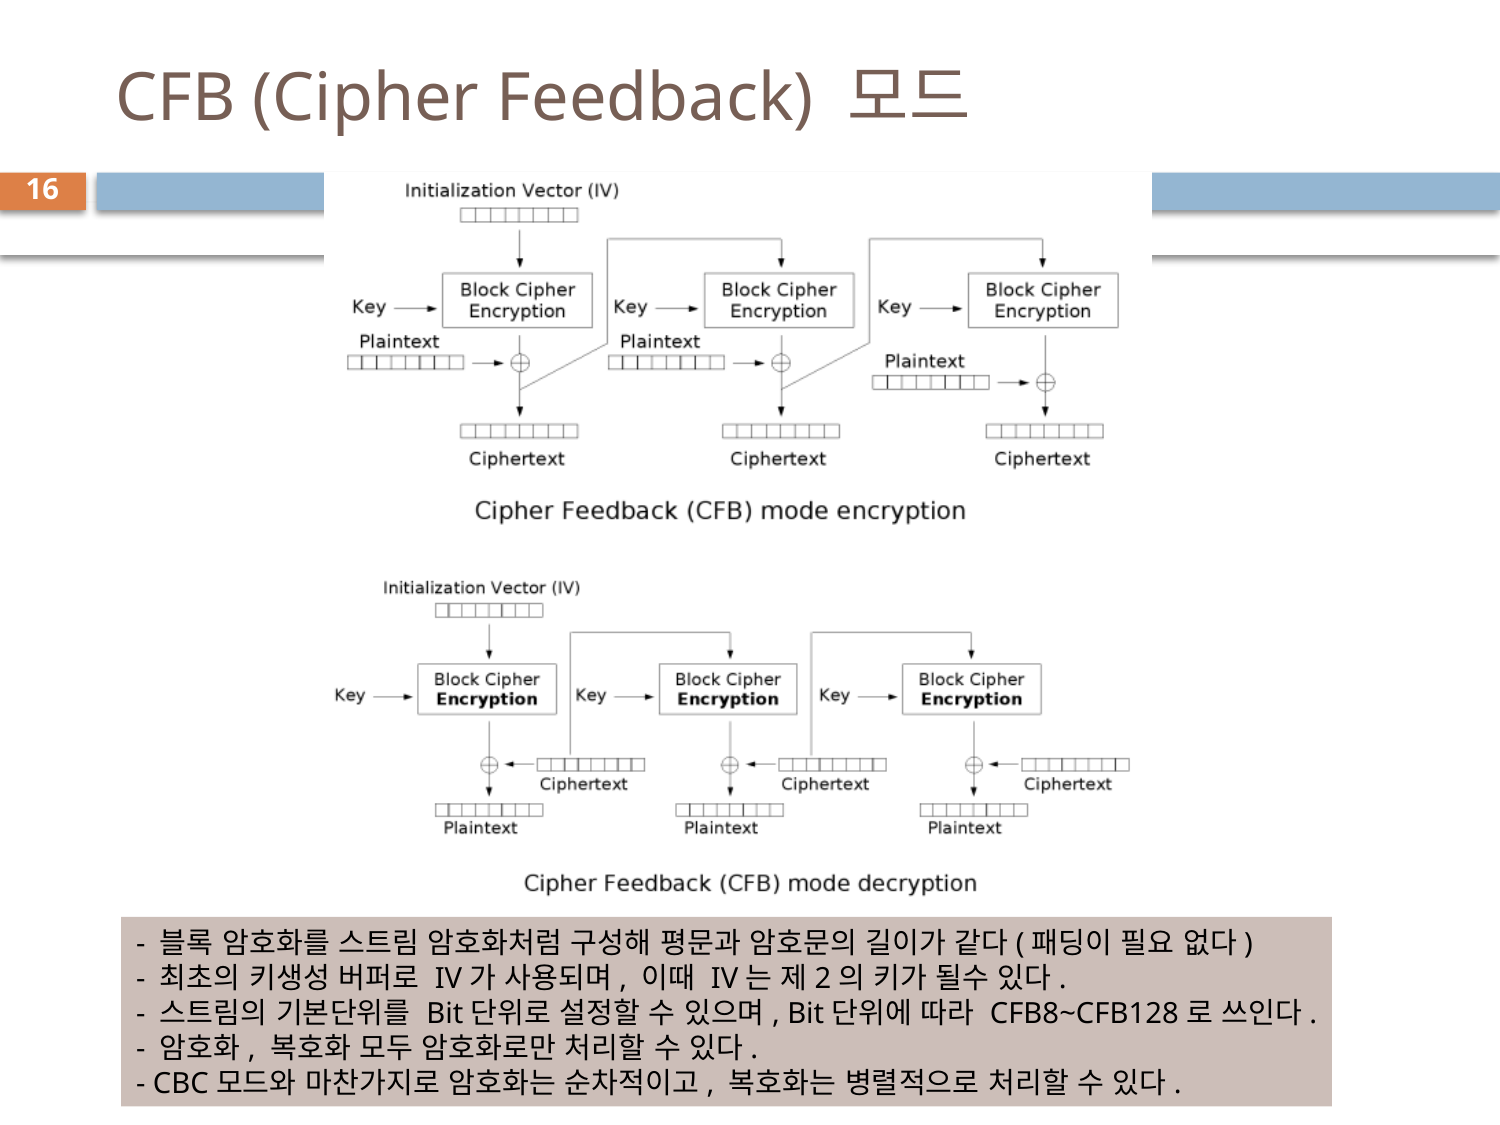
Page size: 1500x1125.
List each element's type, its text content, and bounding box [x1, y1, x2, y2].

slide_number 16 [0, 170, 87, 211]
title CFB (Cipher Feedback) 모드 [100, 37, 1438, 149]
text_box - 블록 암호화를 스트림 암호화처럼 구성해 평문과 암호문의 길이가 같다(패딩이 필요 없다) - 최초의 키생성 버퍼로 IV가 사용되며, 이때 IV는 제2의 키가 될수 있다. - 스트림의 기본단위를 Bit단위로 설정할 수 있으며, Bit단위에 따라 CFB8~CFB128로 쓰인다. - 암호화, 복호화 모두 암호화로만 처리할 수 있다. - CBC모드와 마찬가지로 암호화는 순차적이고, 복호화는 병렬적으로 처리할 수 있다. [121, 916, 1332, 1107]
picture [324, 172, 1152, 906]
